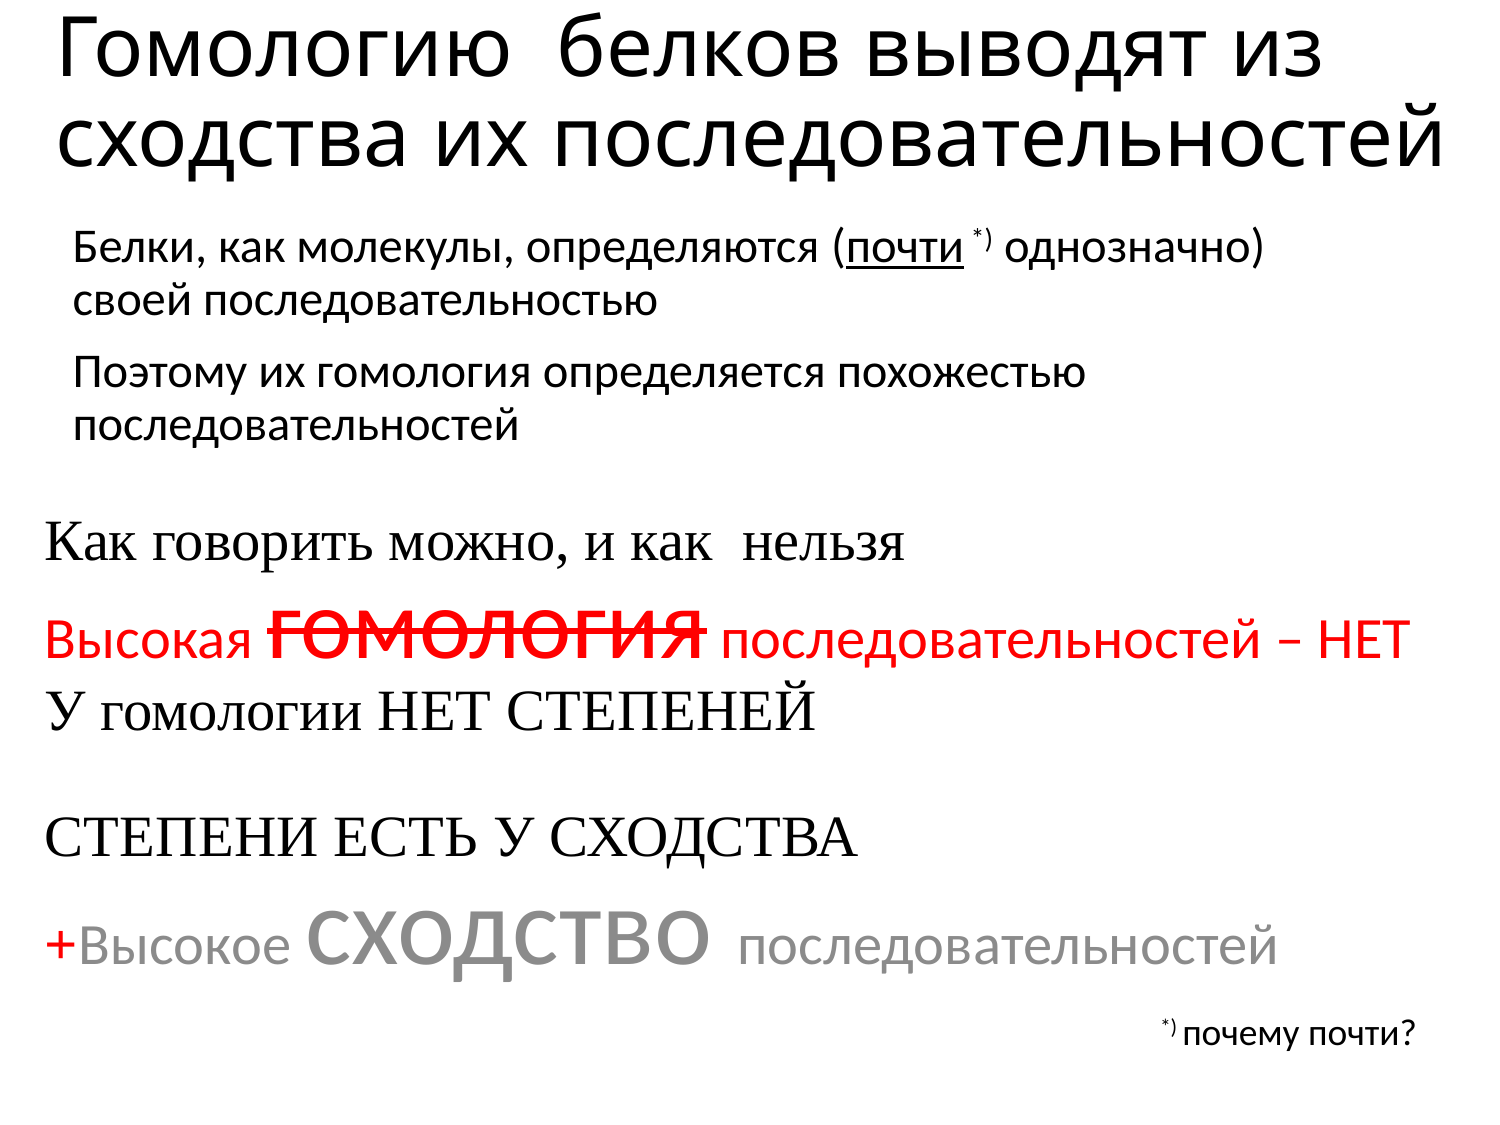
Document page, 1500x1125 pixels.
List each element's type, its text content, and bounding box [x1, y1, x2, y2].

text_box Как говорить можно, и как нельзя Высокая гомология последовательностей – НЕТ У гомологии НЕТ СТЕПЕНЕЙ СТЕПЕНИ ЕСТЬ У СХОДСТВА +Высокое сходство последовательностей [29, 502, 1476, 1001]
text_box *) почему почти? [1145, 1000, 1476, 1061]
title Гомологию белков выводят из сходства их последовательностей [40, 37, 1500, 193]
list Белки, как молекулы, определяются (почти *) однозначно) своей последовательностью Поэтому их гомология определяется похожестью последовательностей [57, 213, 1352, 460]
